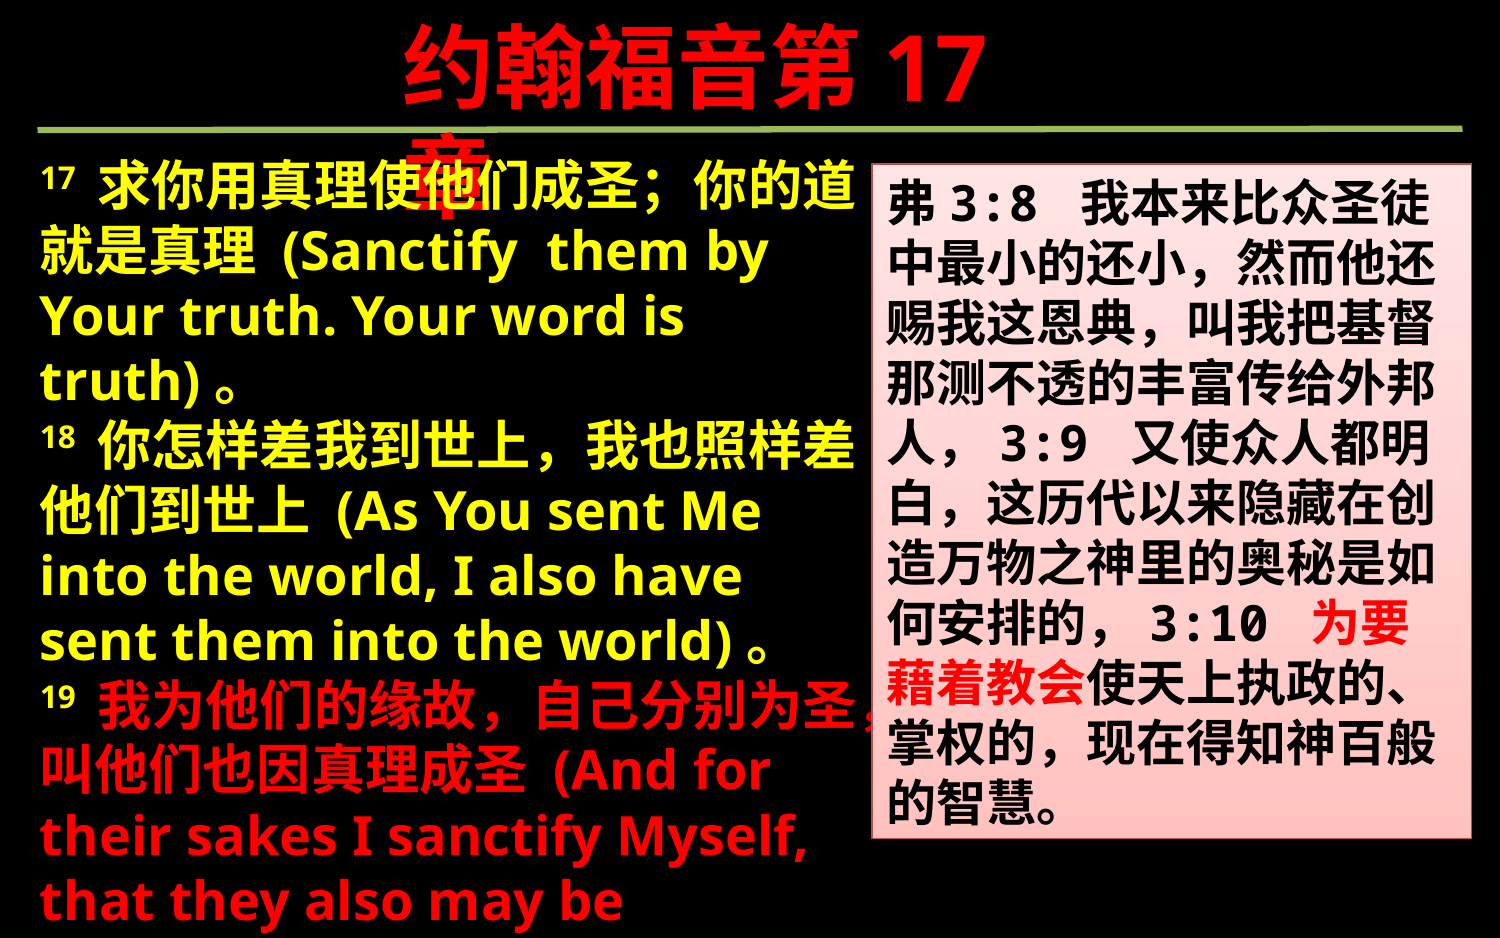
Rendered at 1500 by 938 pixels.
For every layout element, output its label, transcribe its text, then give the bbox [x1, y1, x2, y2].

text_box 约翰福音第17章 [387, 2, 1100, 125]
text_box 弗3:8 我本来比众圣徒中最小的还小，然而他还赐我这恩典，叫我把基督那测不透的丰富传给外邦人，3:9 又使众人都明白，这历代以来隐藏在创造万物之神里的奥秘是如何安排的，3:10 为要藉着教会使天上执政的、掌权的，现在得知神百般的智慧。 [871, 163, 1472, 839]
text_box 17 求你用真理使他们成圣；你的道就是真理 (Sanctify them by Your truth. Your word is truth)。 18 你怎样差我到世上，我也照样差他们到世上 (As You sent Me into the world, I also have sent them into the world)。 19 我为他们的缘故，自己分别为圣，叫他们也因真理成圣 (And for their sakes I sanctify Myself, that they also may be sanctified by the truth)。 [24, 143, 888, 763]
